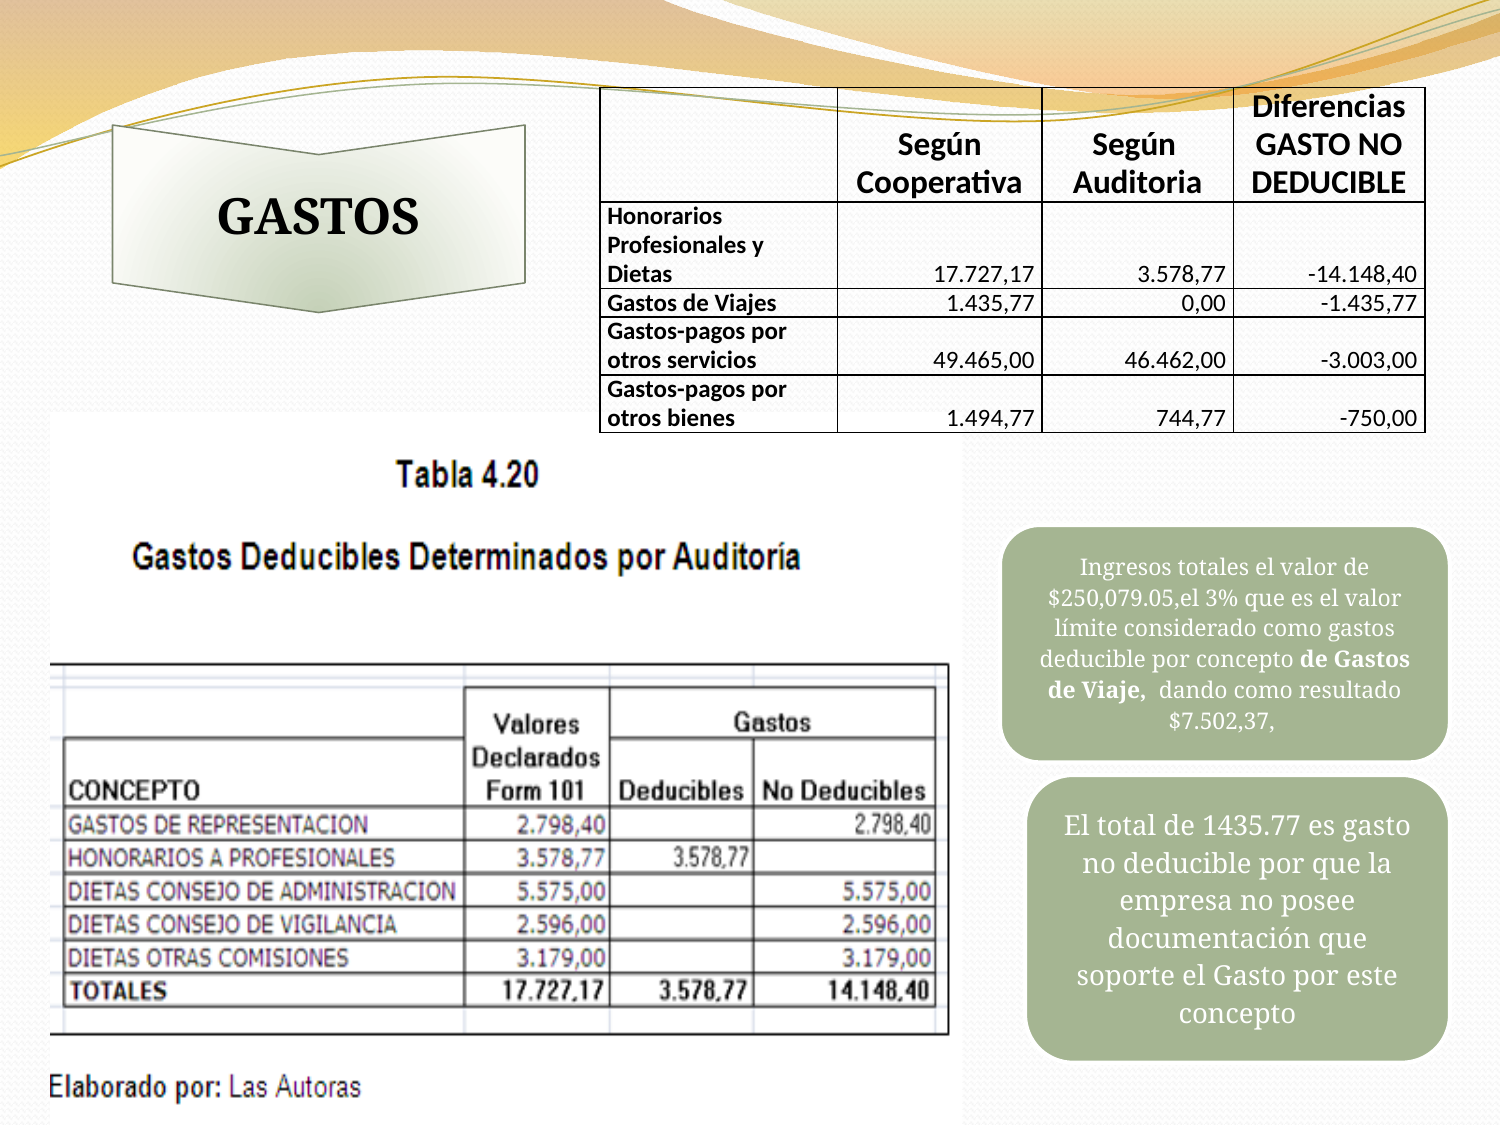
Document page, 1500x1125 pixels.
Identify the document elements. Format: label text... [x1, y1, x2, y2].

table_cell Gastos-pagos por otros bienes [601, 376, 837, 411]
table_cell 17.727,17 [838, 203, 1041, 288]
table_header Según Cooperativa [838, 88, 1041, 201]
table_cell Honorarios Profesionales y Dietas [601, 203, 837, 288]
table_cell -3.003,00 [1234, 318, 1424, 374]
table_cell 744,77 [1043, 376, 1233, 432]
table_cell -14.148,40 [1234, 203, 1424, 288]
table_cell -750,00 [1234, 376, 1424, 432]
table_cell 1.494,77 [838, 376, 1041, 432]
table_header Diferencias GASTO NO DEDUCIBLE [1234, 88, 1424, 201]
table_cell 3.578,77 [1043, 203, 1233, 288]
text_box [999, 524, 1451, 763]
picture [49, 412, 963, 1125]
table_cell 49.465,00 [838, 318, 1041, 374]
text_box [112, 124, 526, 313]
table_cell 1.435,77 [838, 289, 1041, 316]
table_cell -1.435,77 [1234, 289, 1424, 316]
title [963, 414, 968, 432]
table_header Según Auditoria [1043, 88, 1233, 201]
table_cell 46.462,00 [1043, 318, 1233, 374]
table_cell Gastos-pagos por otros servicios [601, 318, 837, 374]
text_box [1024, 774, 1451, 1063]
table_cell Gastos de Viajes [601, 289, 837, 316]
table_cell 0,00 [1043, 289, 1233, 316]
table_header [601, 88, 837, 201]
